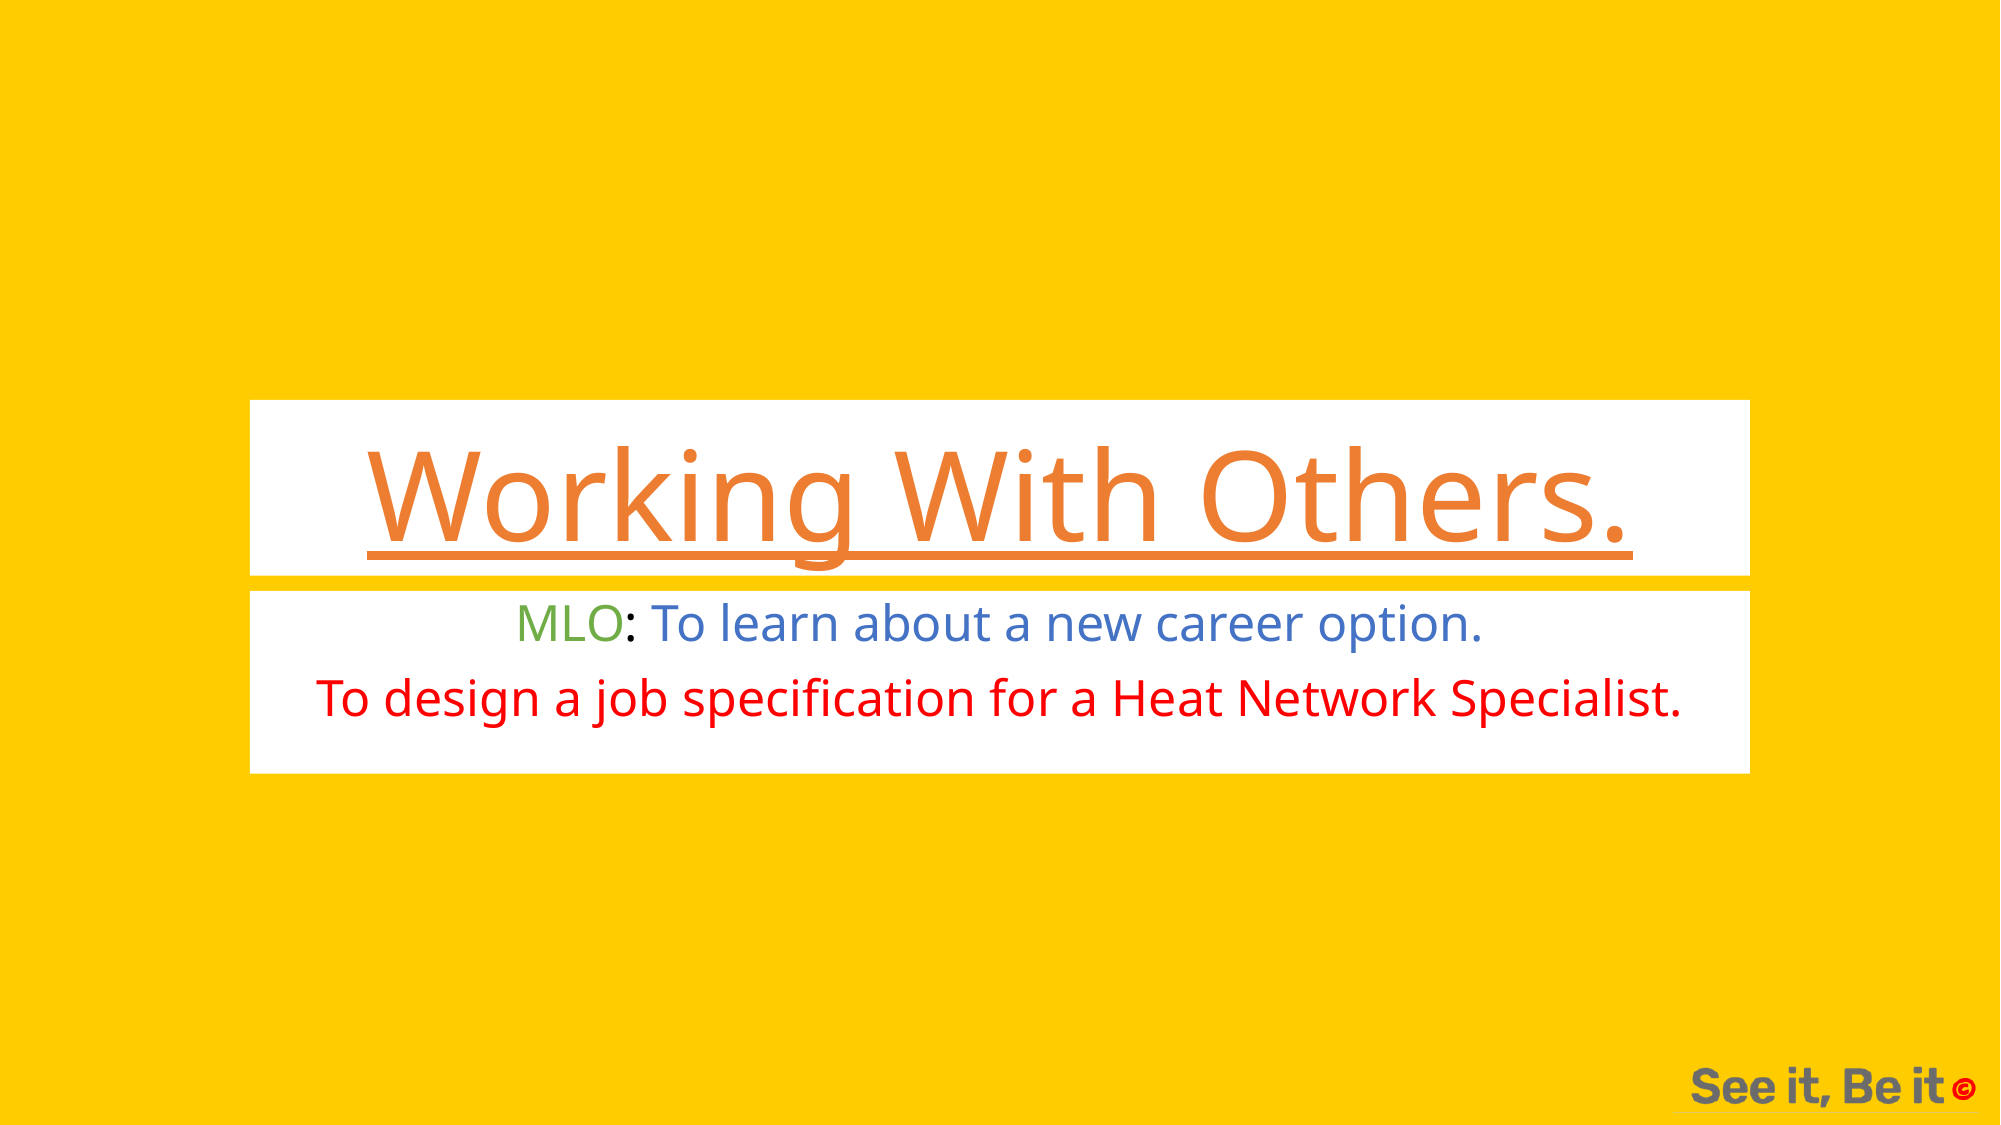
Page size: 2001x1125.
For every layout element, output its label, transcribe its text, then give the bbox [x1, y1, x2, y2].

title Working With Others. [249, 399, 1750, 576]
picture [1673, 1054, 1979, 1113]
subtitle MLO: To learn about a new career option. To design a job specification for a Heat Network Specialist. [249, 590, 1750, 774]
